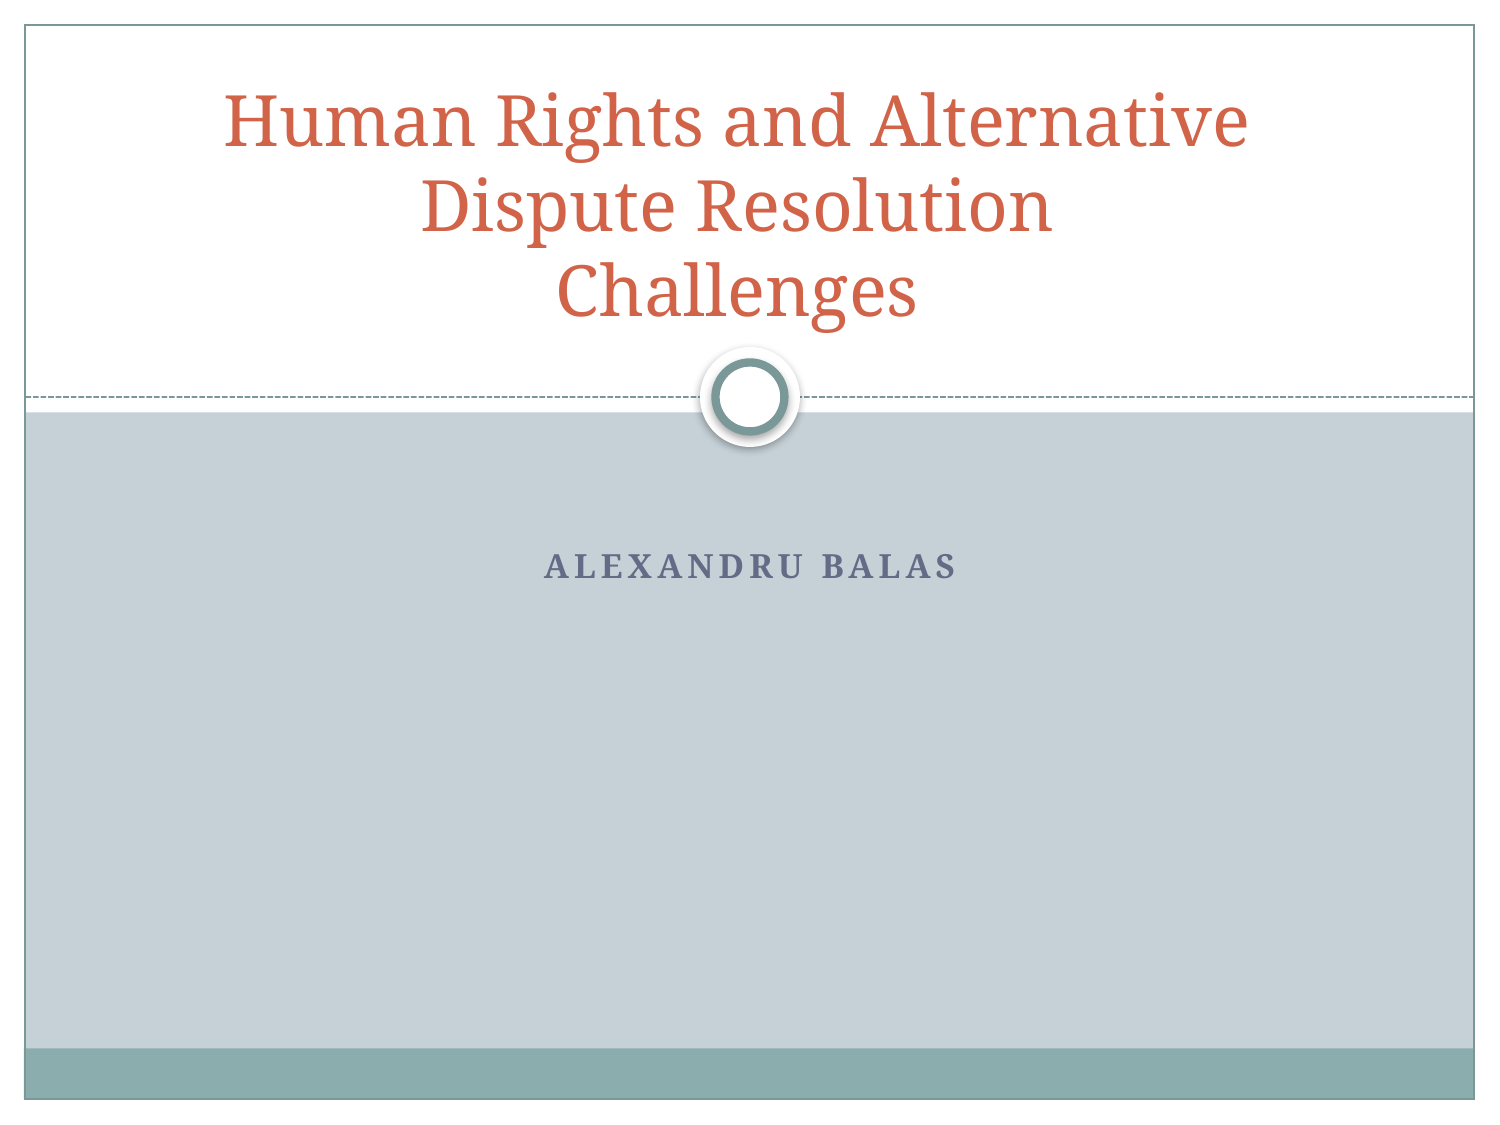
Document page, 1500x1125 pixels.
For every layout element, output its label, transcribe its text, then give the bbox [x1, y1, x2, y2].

subtitle Alexandru Balas [225, 537, 1275, 750]
title Human Rights and Alternative Dispute Resolution Challenges [99, 62, 1375, 338]
